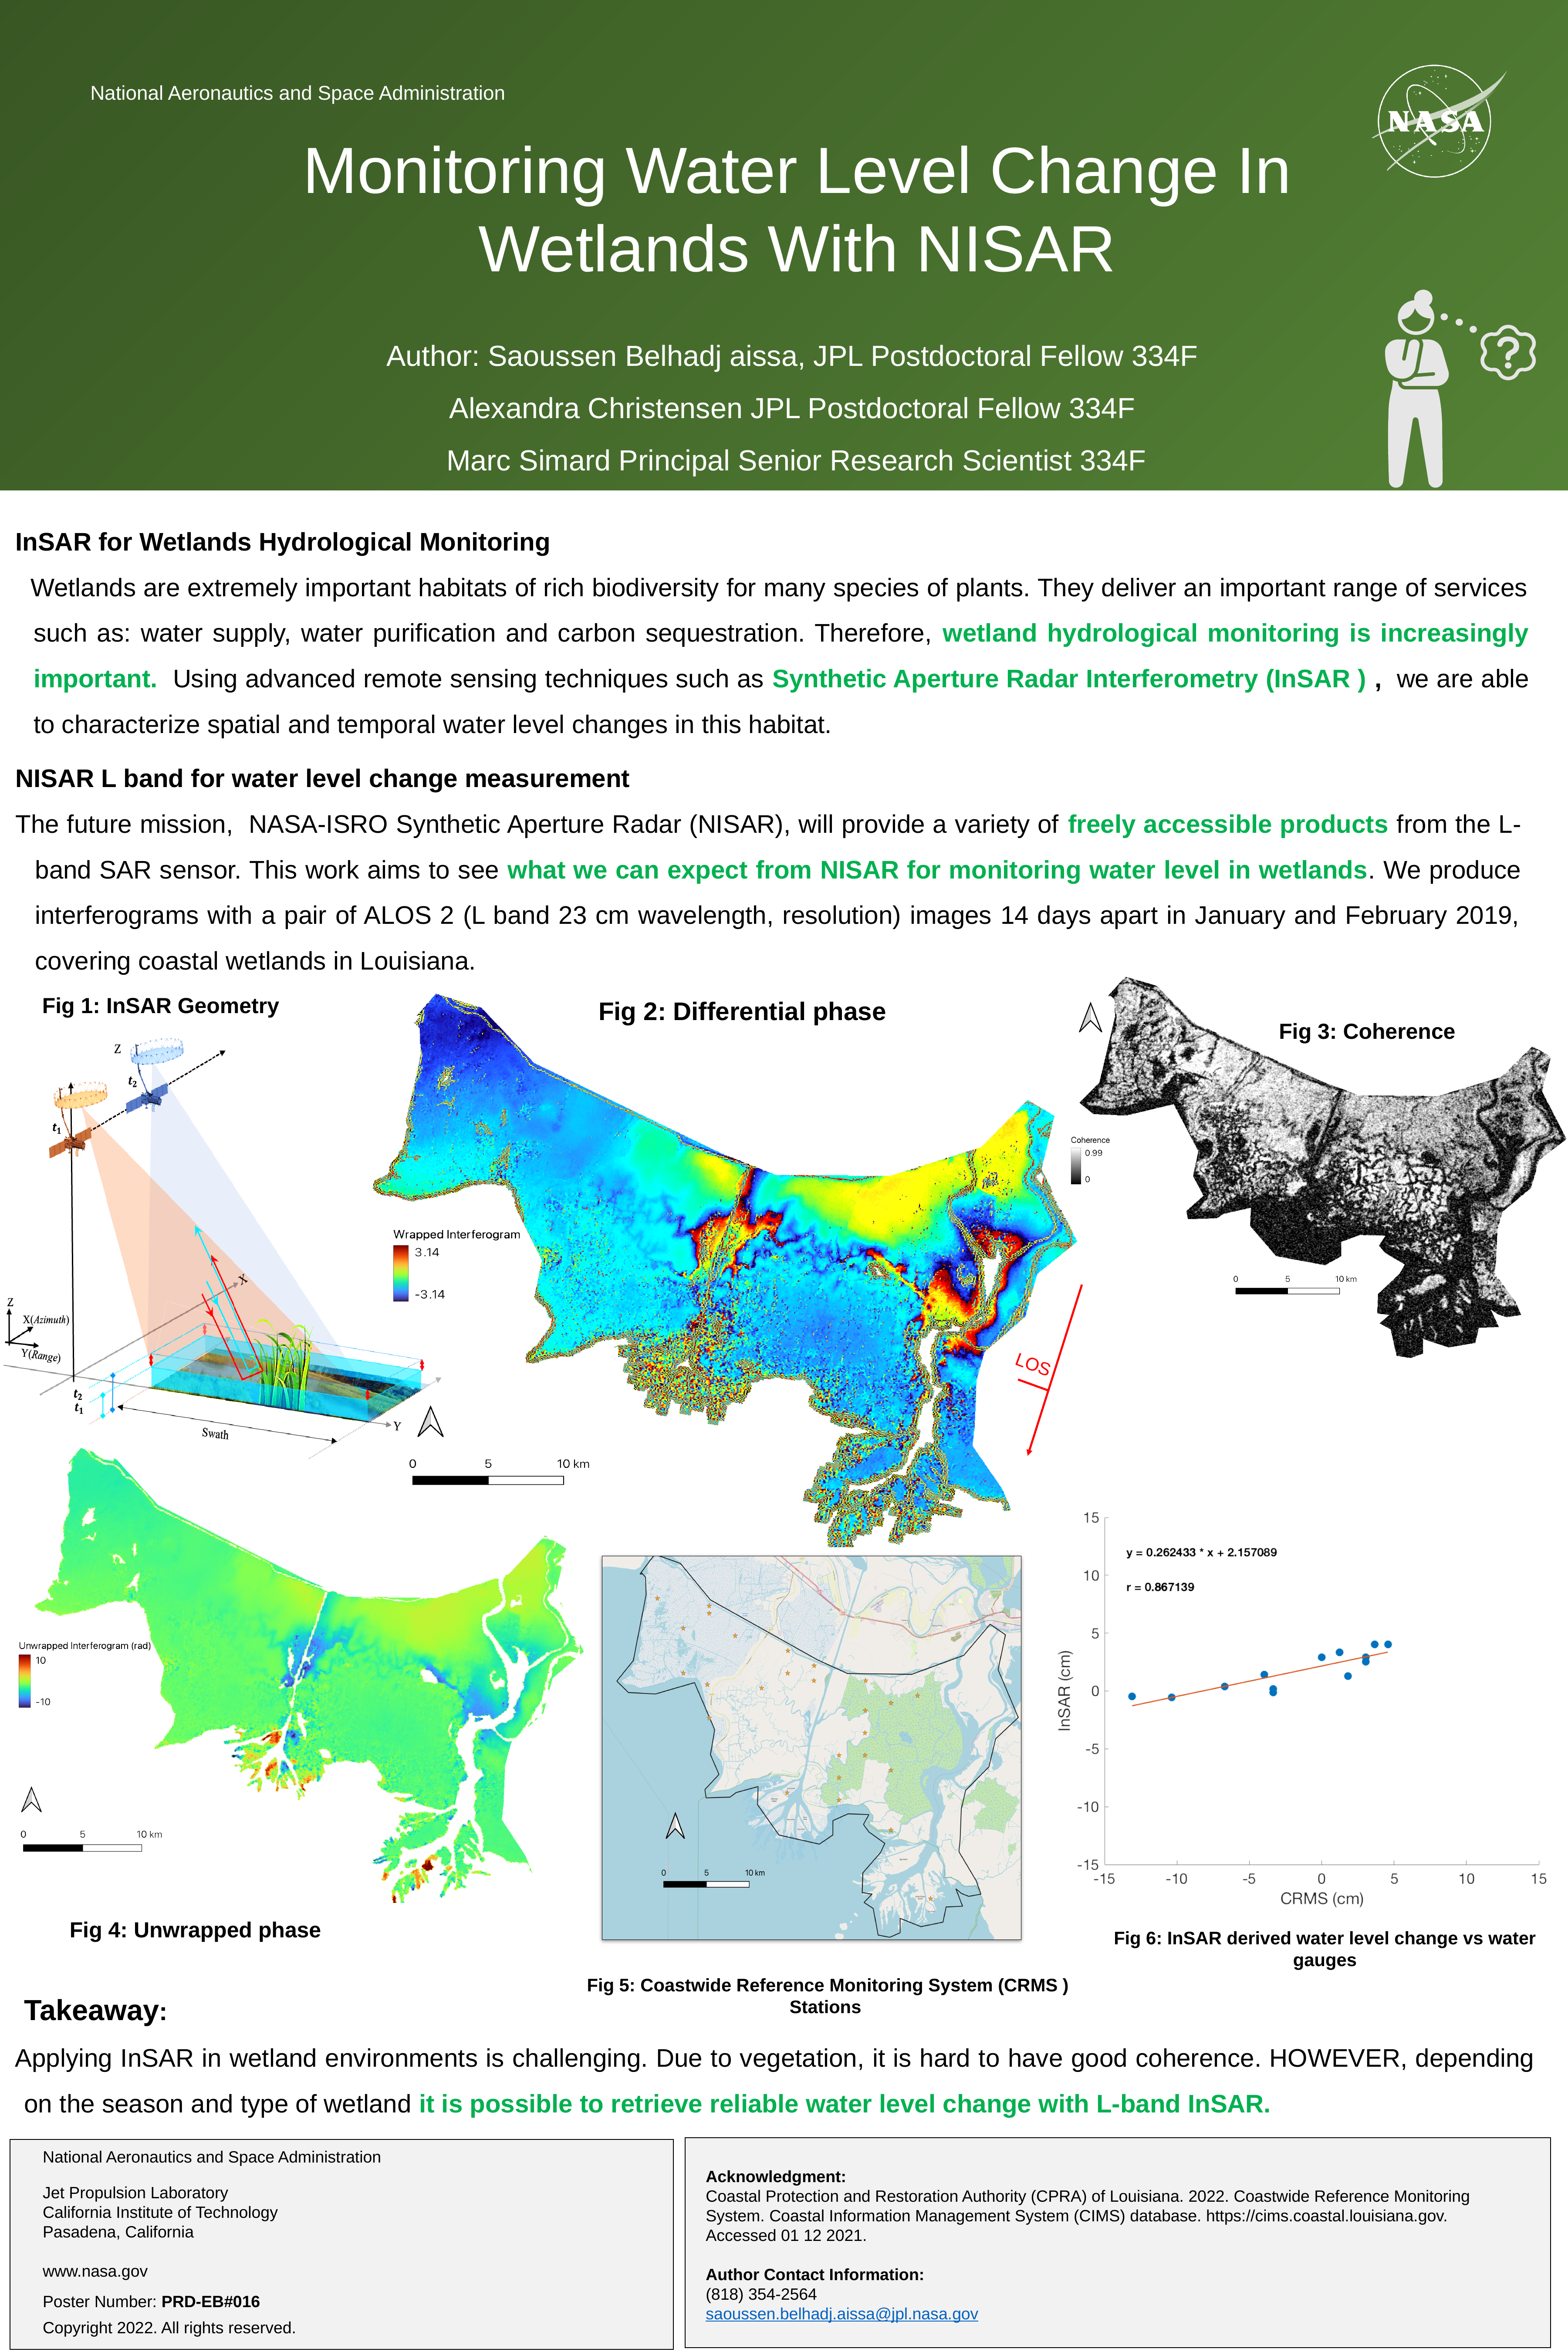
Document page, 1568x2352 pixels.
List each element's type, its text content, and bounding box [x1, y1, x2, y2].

picture [1032, 1485, 1568, 1912]
text_box [10, 2139, 674, 2350]
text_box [1385, 290, 1536, 488]
text_box Fig 6: InSAR derived water level change vs water gauges [1082, 1923, 1568, 1973]
text_box [0, 0, 1568, 490]
picture [1357, 42, 1516, 200]
text_box [685, 2137, 1551, 2348]
text_box Monitoring Water Level Change In Wetlands With NISAR [237, 125, 1358, 288]
text_box Fig 4: Unwrapped phase [63, 1913, 328, 1946]
text_box Copyright 2022. All rights reserved. [36, 2314, 463, 2340]
text_box Fig 1: InSAR Geometry [36, 988, 286, 1021]
text_box Takeaway: Applying InSAR in wetland environments is challenging. Due to vegetation, it is hard to have good coherence. HOWEVER, depending on the season and type of wetland it is possible to retrieve reliable water level change with L-band InSAR. [9, 1970, 1543, 2121]
picture [0, 1034, 574, 1910]
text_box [574, 1556, 1082, 2021]
text_box Poster Number: PRD-EB#016 [36, 2288, 463, 2314]
text_box Author: Saoussen Belhadj aissa, JPL Postdoctoral Fellow 334F Alexandra Christensen JPL Postdoctoral Fellow 334F Marc Simard Principal Senior Research Scientist 334F [100, 316, 1385, 480]
text_box National Aeronautics and Space Administration Jet Propulsion Laboratory California Institute of Technology Pasadena, California www.nasa.gov [36, 2143, 612, 2284]
picture [1049, 943, 1568, 1369]
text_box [365, 967, 1130, 1556]
text_box InSAR for Wetlands Hydrological Monitoring Wetlands are extremely important habitats of rich biodiversity for many species of plants. They deliver an important range of services such as: water supply, water purification and carbon sequestration. Therefore, wetland hydrological monitoring is increasingly important. Using advanced remote sensing techniques such as Synthetic Aperture Radar Interferometry (InSAR ) , we are able to characterize spatial and temporal water level changes in this habitat. [0, 507, 1536, 742]
text_box National Aeronautics and Space Administration [84, 77, 621, 108]
text_box Acknowledgment: Coastal Protection and Restoration Authority (CPRA) of Louisiana. 2022. Coastwide Reference Monitoring System. Coastal Information Management System (CIMS) database. https://cims.coastal.louisiana.gov. Accessed 01 12 2021. Author Contact Information: (818) 354-2564 saoussen.belhadj.aissa@jpl.nasa.gov [699, 2153, 1528, 2326]
